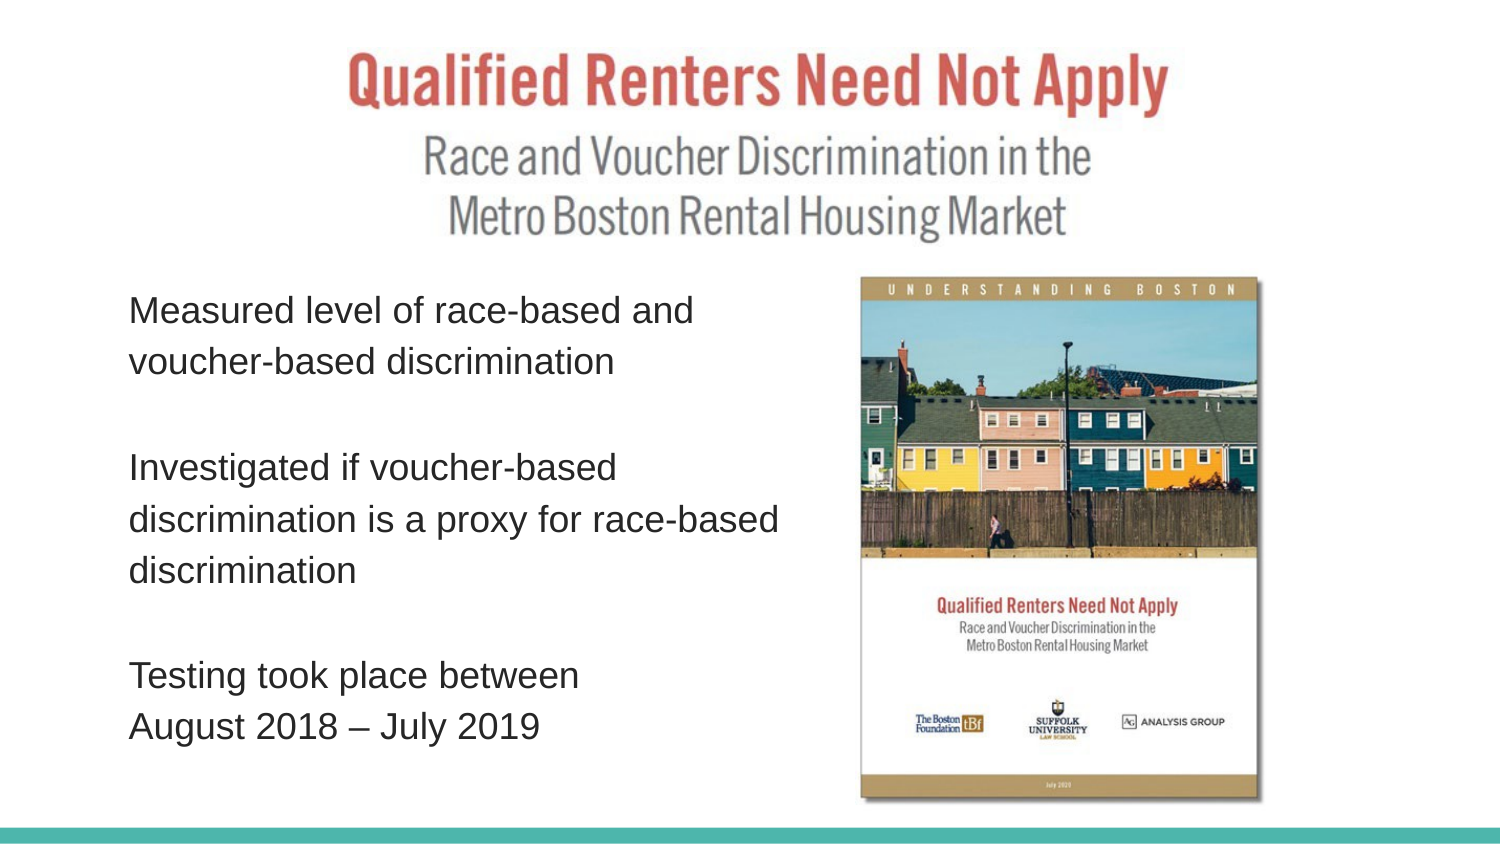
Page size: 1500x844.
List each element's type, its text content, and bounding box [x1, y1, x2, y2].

picture [347, 47, 1185, 247]
picture [854, 268, 1267, 811]
text_box Measured level of race-based and voucher-based discrimination Investigated if voucher-based discrimination is a proxy for race-based discrimination Testing took place between August 2018 – July 2019 [126, 277, 813, 748]
